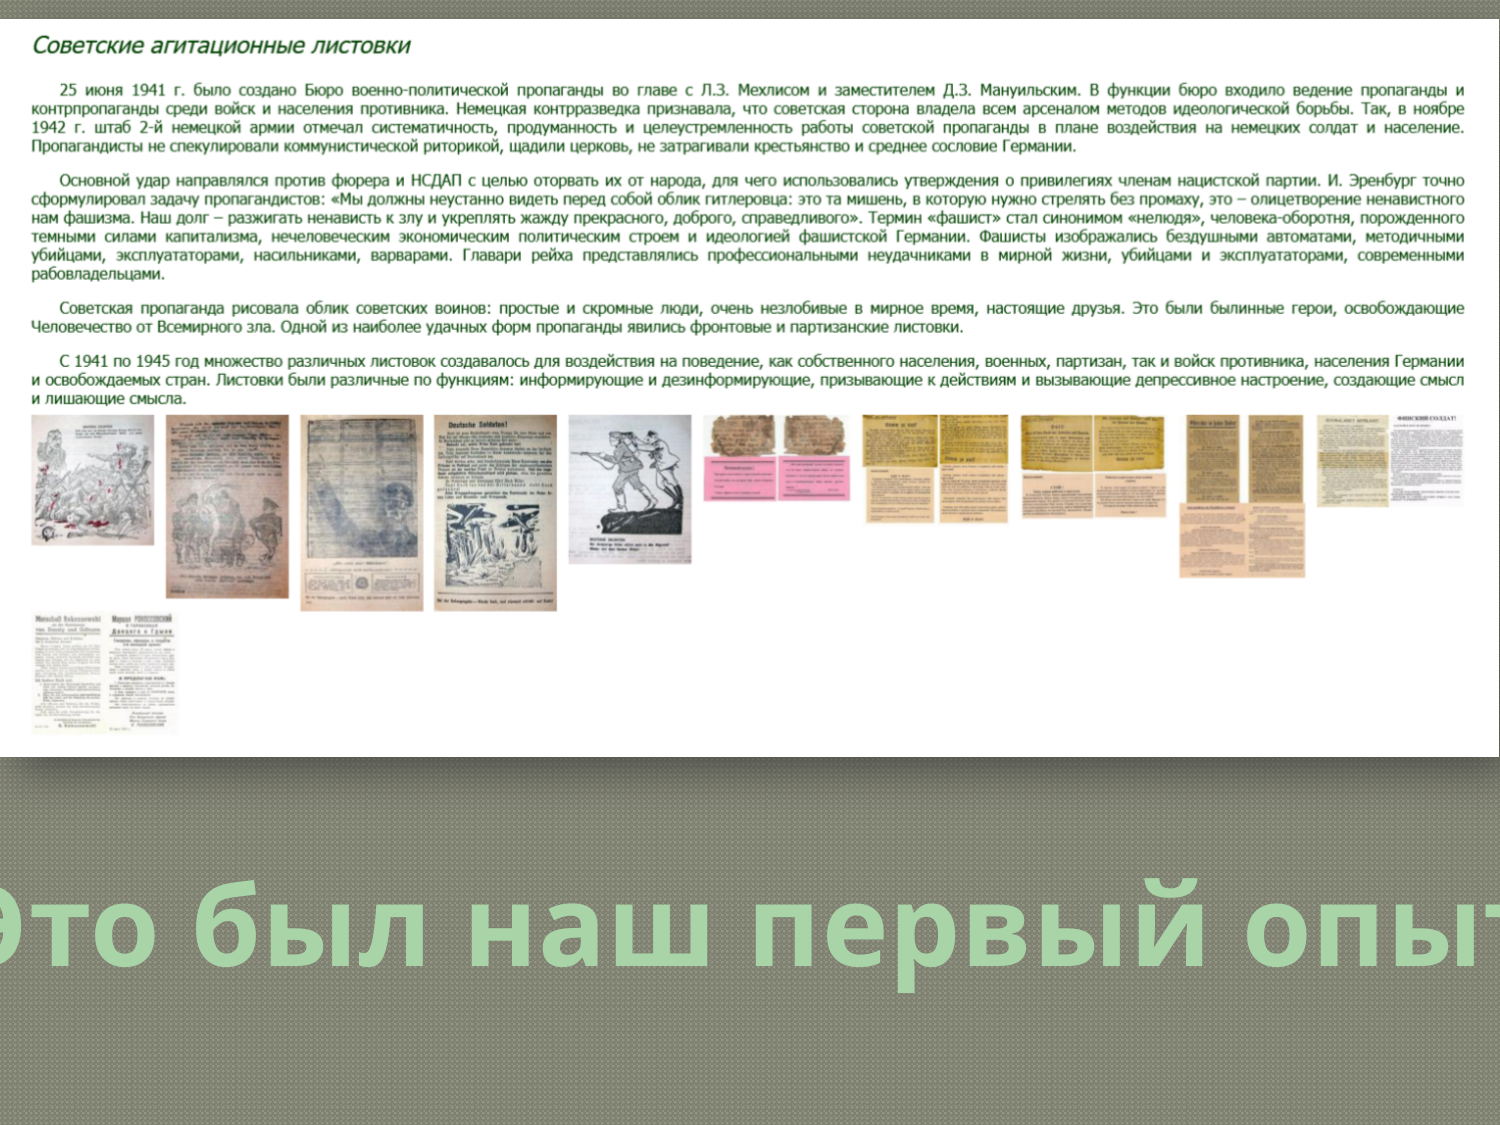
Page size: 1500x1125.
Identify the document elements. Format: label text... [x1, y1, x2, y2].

text_box Это был наш первый опыт [0, 845, 1500, 996]
picture [0, 18, 1499, 757]
